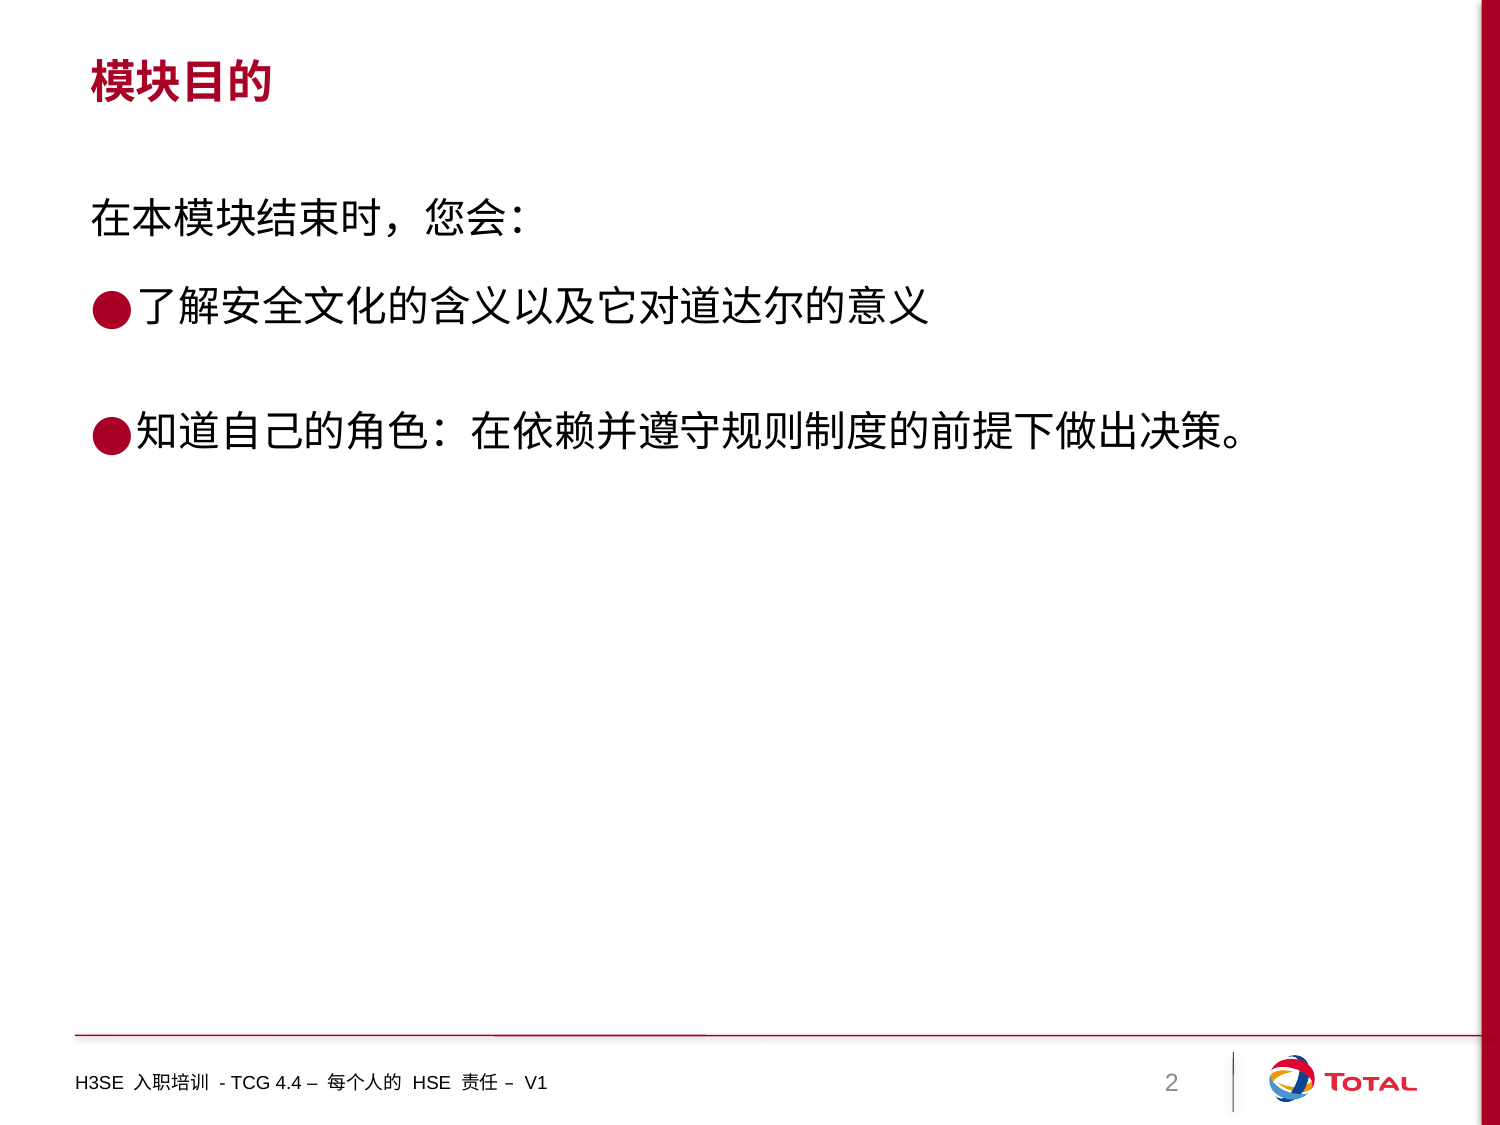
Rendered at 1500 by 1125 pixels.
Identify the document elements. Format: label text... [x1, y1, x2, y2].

slide_number 2 [1074, 1051, 1194, 1112]
list 在本模块结束时，您会： 了解安全文化的含义以及它对道达尔的意义 知道自己的角色：在依赖并遵守规则制度的前提下做出决策。 [74, 184, 1424, 1012]
picture [1260, 1045, 1426, 1112]
footer H3SE 入职培训 - TCG 4.4 – 每个人的 HSE 责任 – V1 [75, 1051, 1074, 1112]
title 模块目的 [75, 45, 1424, 150]
